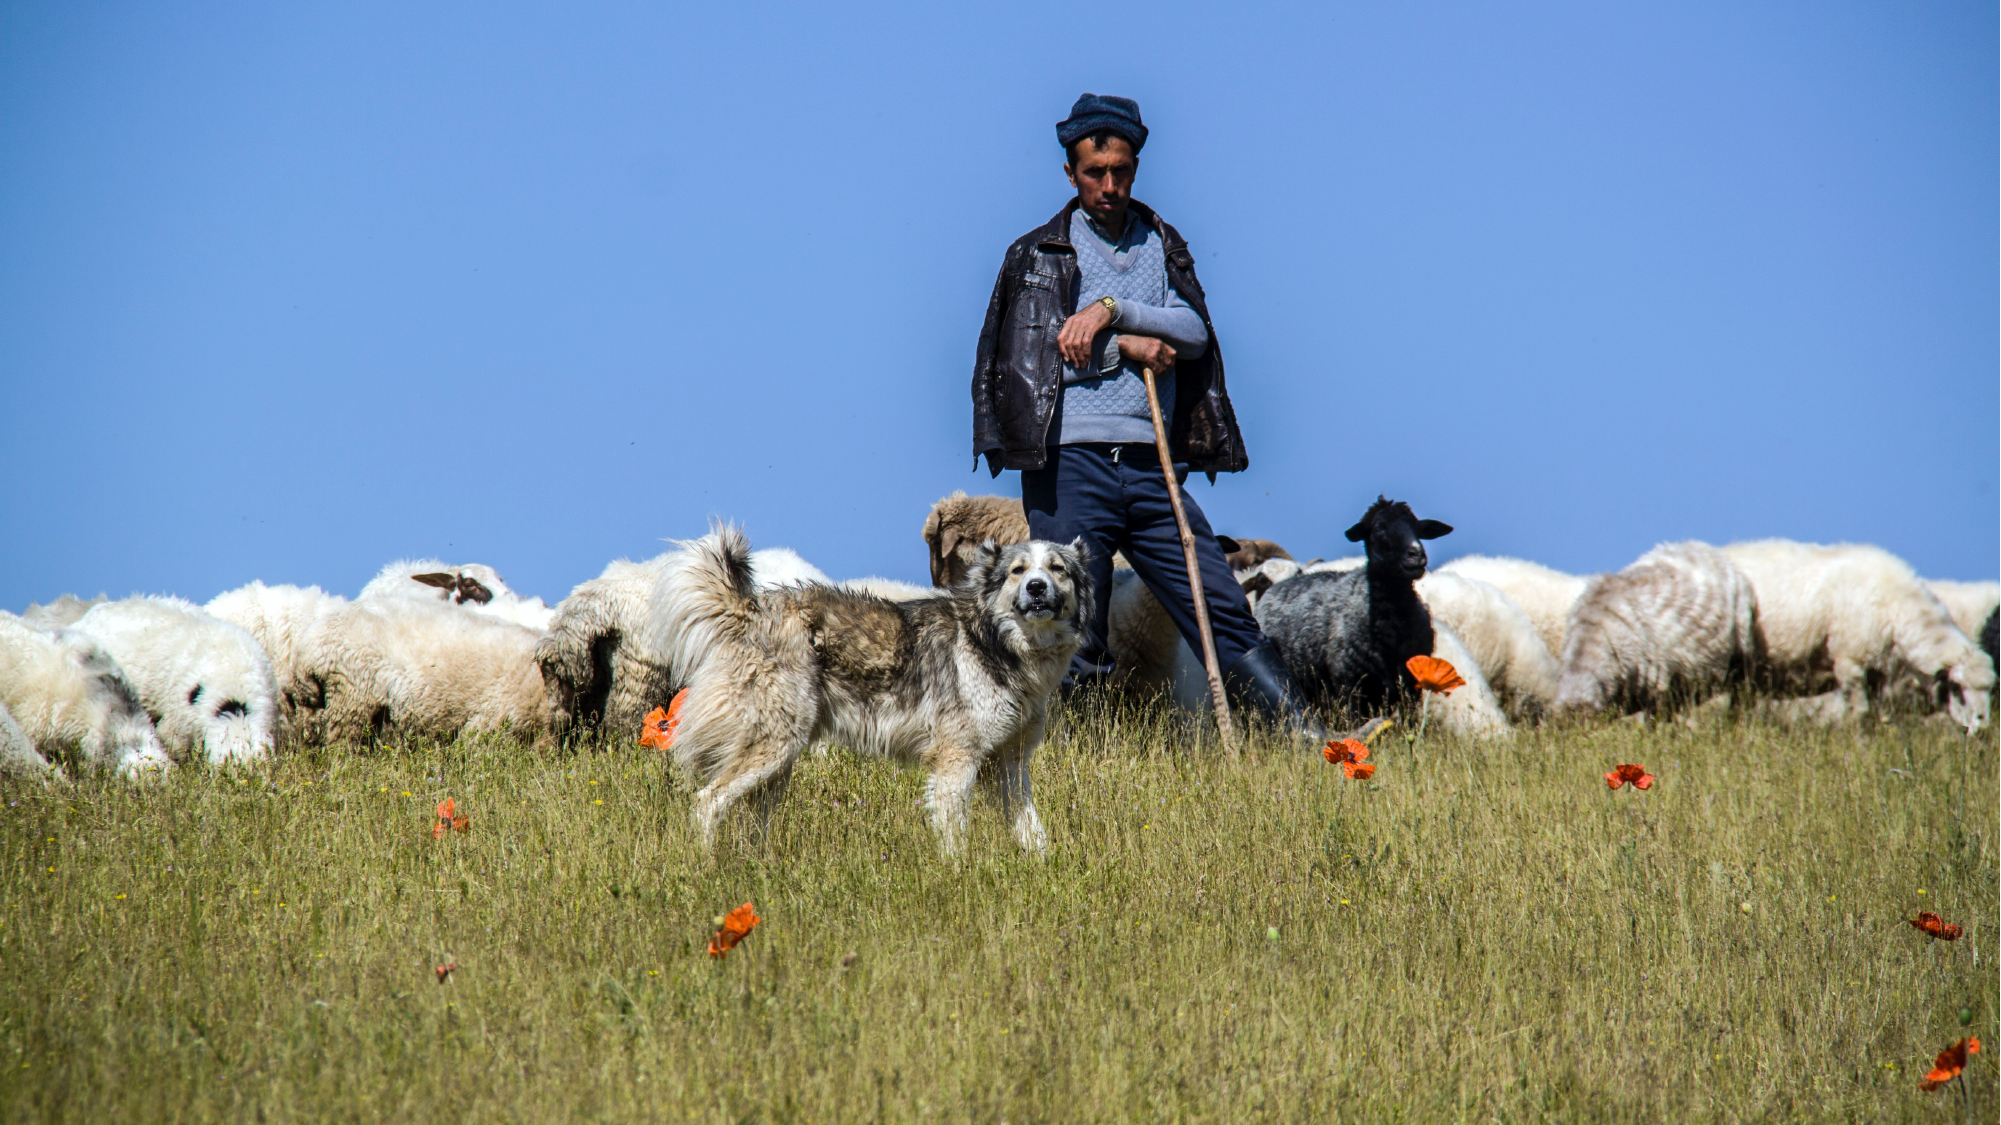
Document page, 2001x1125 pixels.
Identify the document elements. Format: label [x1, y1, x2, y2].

list [0, 0, 2000, 1125]
